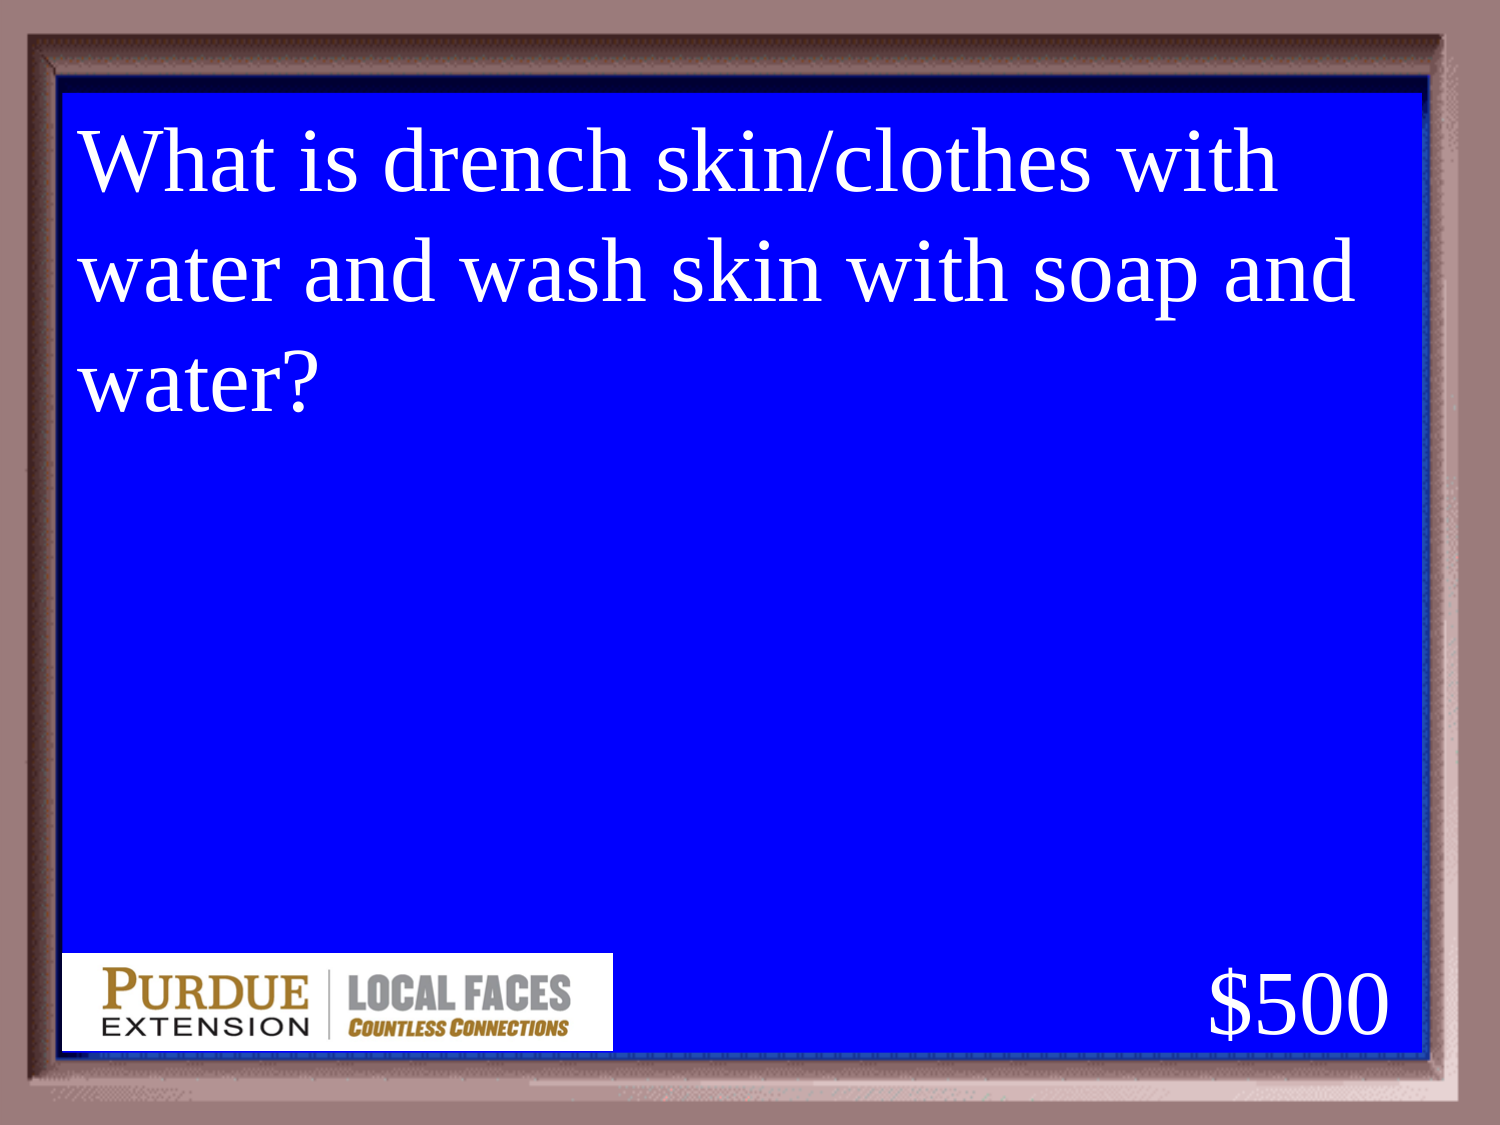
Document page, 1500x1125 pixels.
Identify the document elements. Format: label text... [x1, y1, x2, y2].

text_box What is drench skin/clothes with water and wash skin with soap and water? [62, 92, 1422, 1053]
text_box $500 [1207, 942, 1392, 1053]
picture [0, 0, 1500, 1125]
